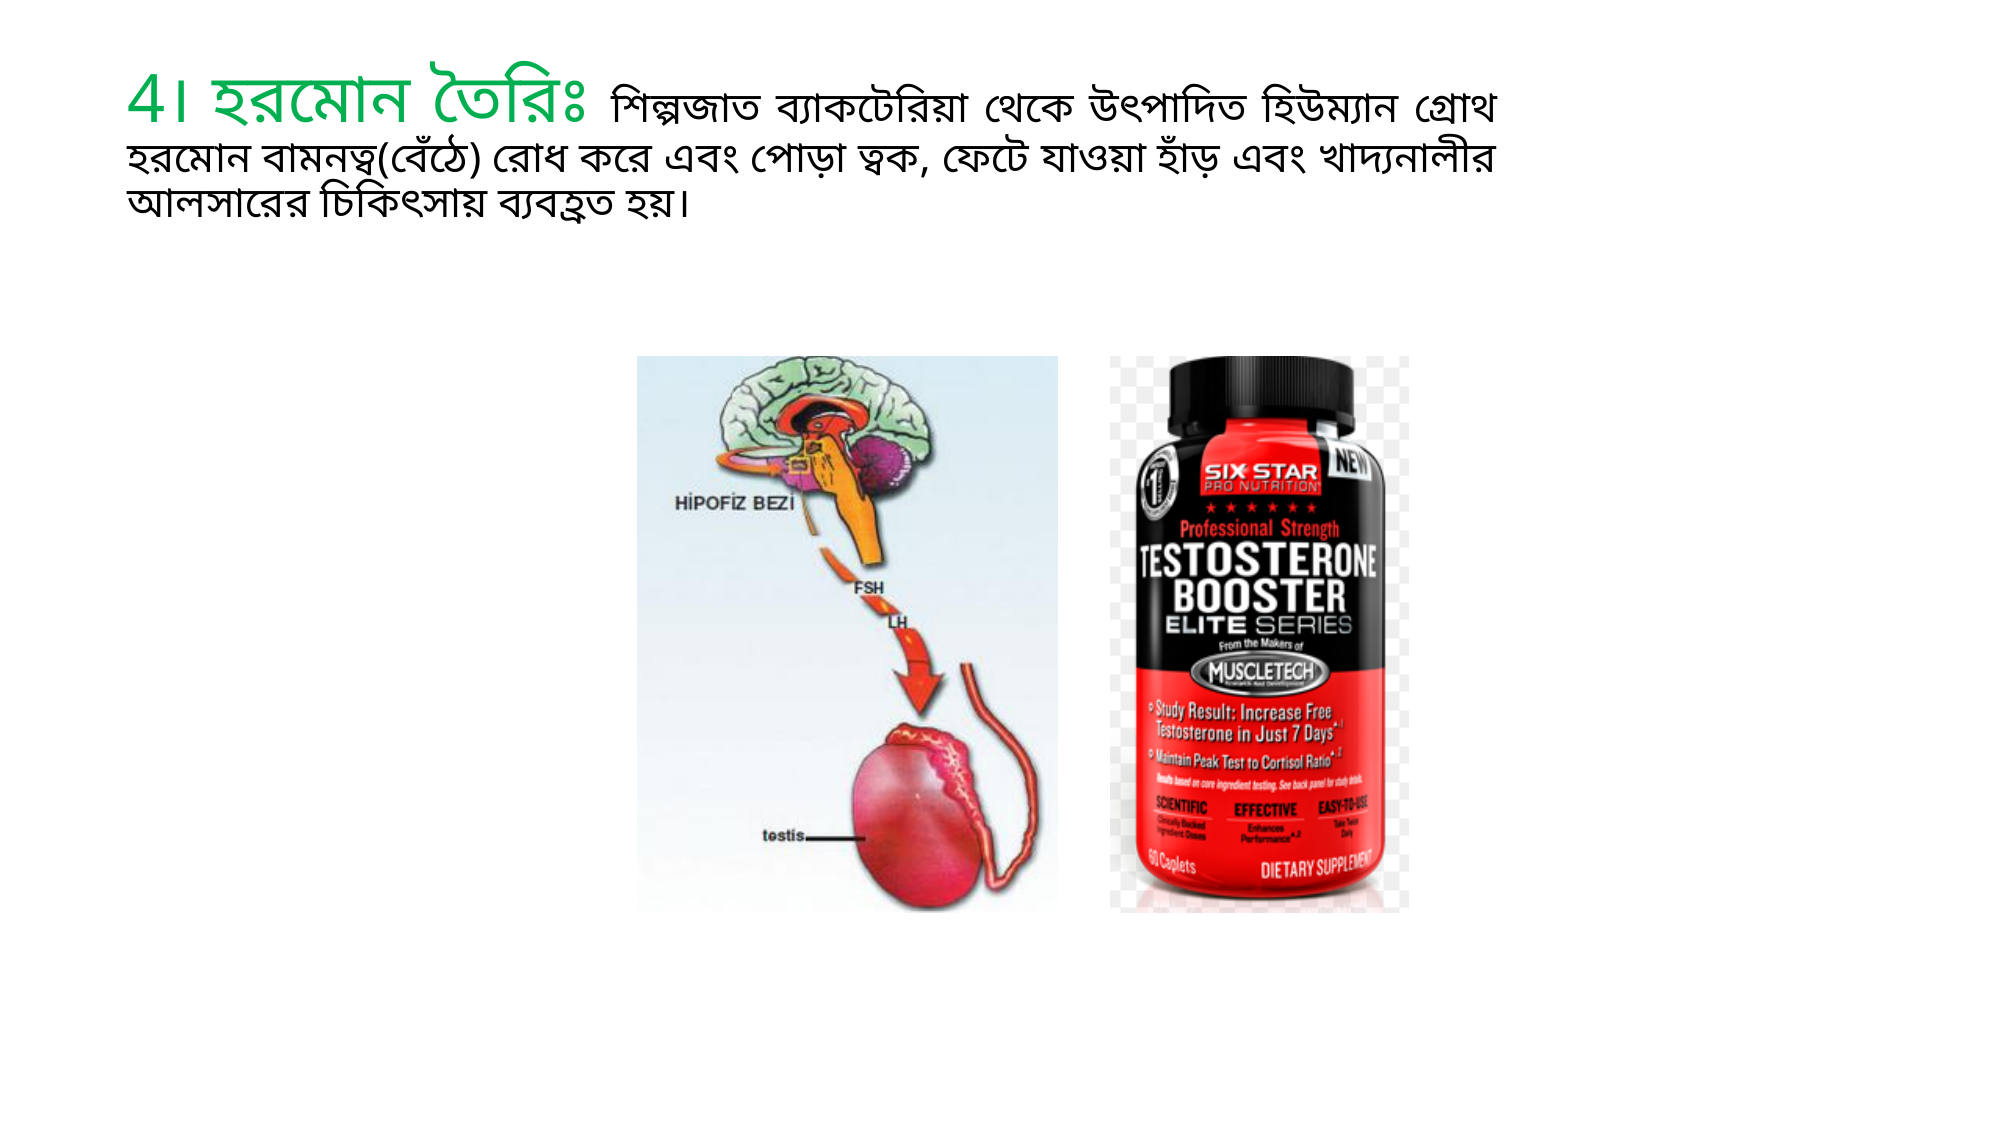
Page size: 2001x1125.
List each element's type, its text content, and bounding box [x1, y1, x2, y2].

title 4। হরমোন তৈরিঃ শিল্পজাত ব্যাকটেরিয়া থেকে উৎপাদিত হিউম্যান গ্রোথ হরমোন বামনত্ব(বেঁঠে) রোধ করে এবং পোড়া ত্বক, ফেটে যাওয়া হাঁড় এবং খাদ্যনালীর আলসারের চিকিৎসায় ব্যবহ্রত হয়। [112, 25, 1513, 235]
picture [637, 356, 1059, 913]
picture [1110, 356, 1410, 913]
